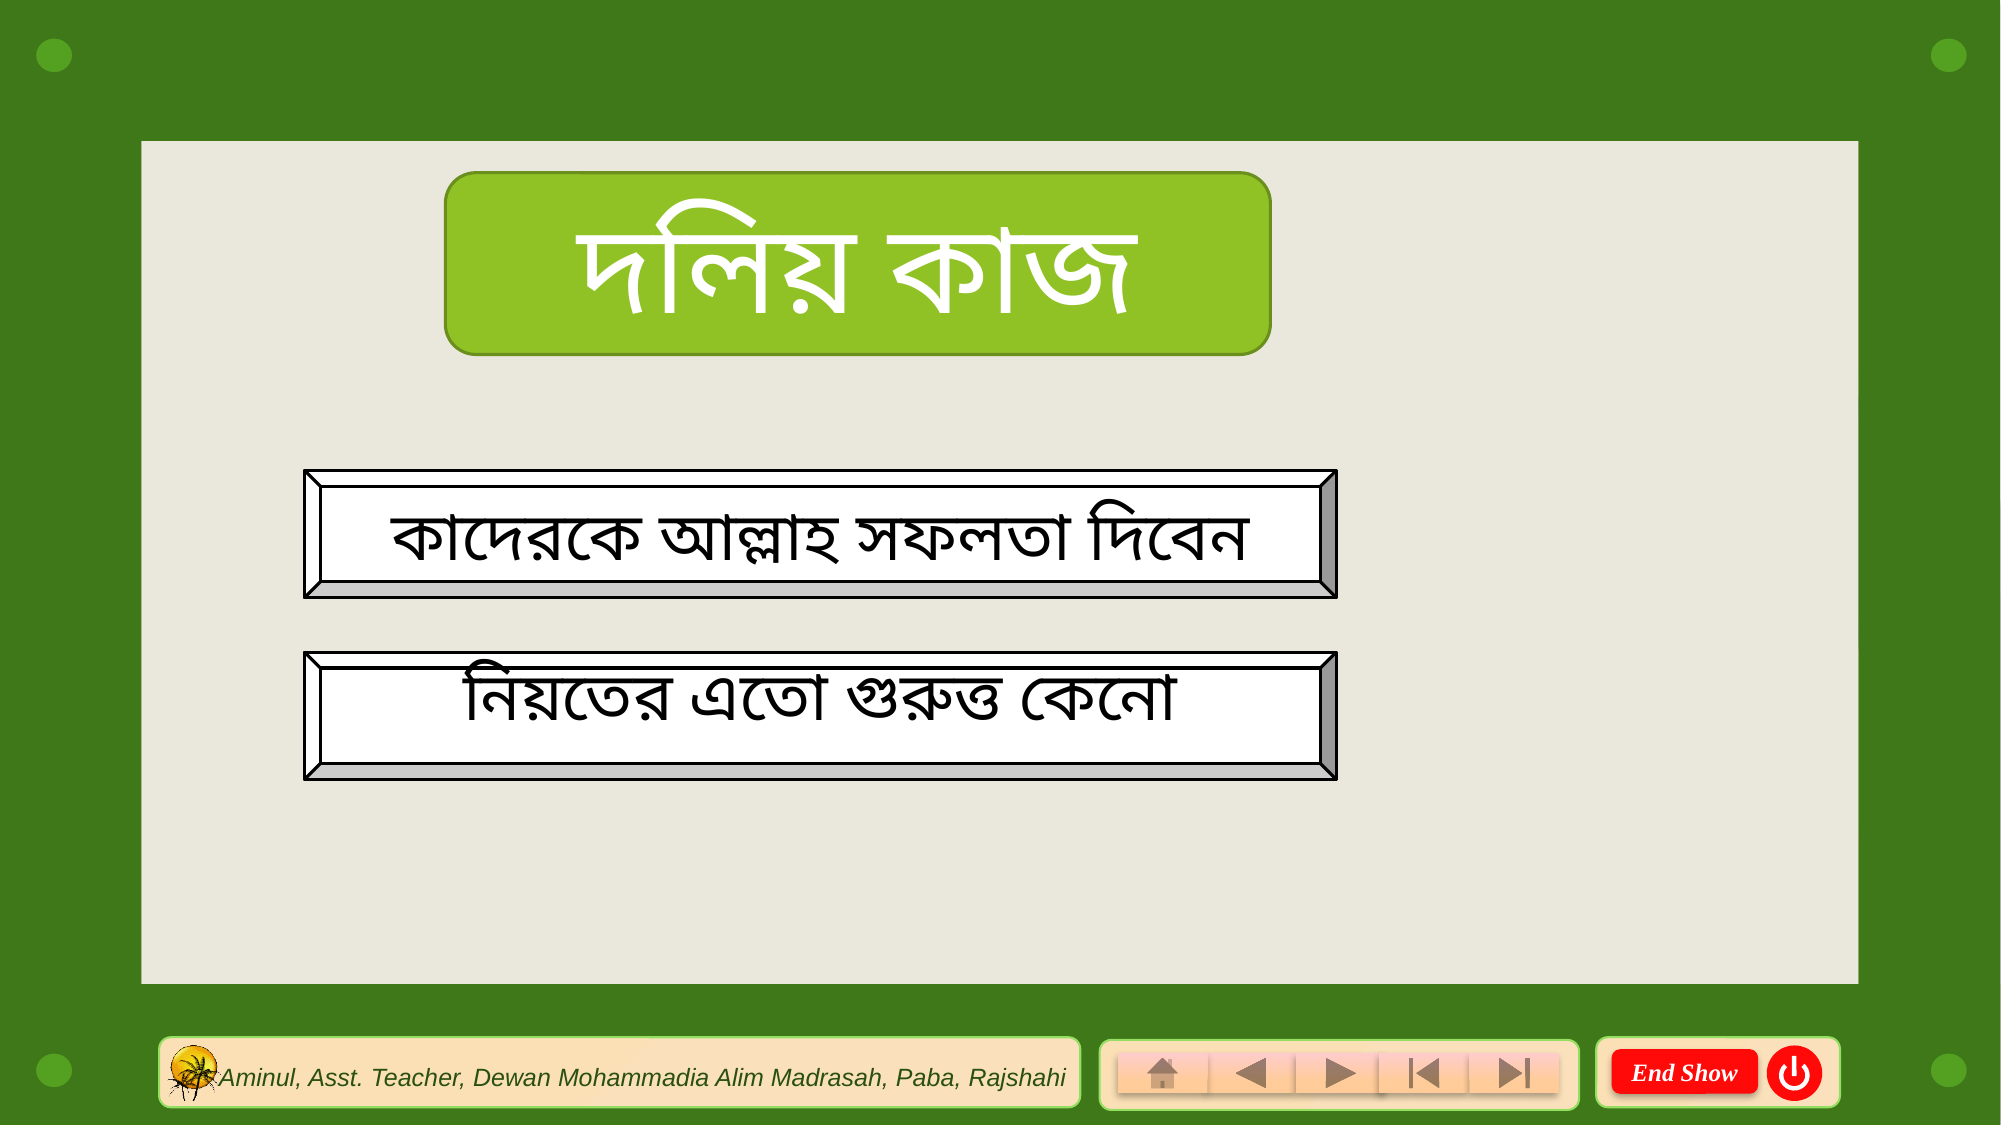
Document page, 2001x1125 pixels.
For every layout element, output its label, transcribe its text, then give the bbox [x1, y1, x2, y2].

text_box দলিয় কাজ [443, 171, 1272, 357]
text_box কাদেরকে আল্লাহ সফলতা দিবেন [303, 469, 1338, 599]
text_box নিয়তের এতো গুরুত্ত কেনো [303, 651, 1338, 781]
picture [165, 1044, 222, 1101]
